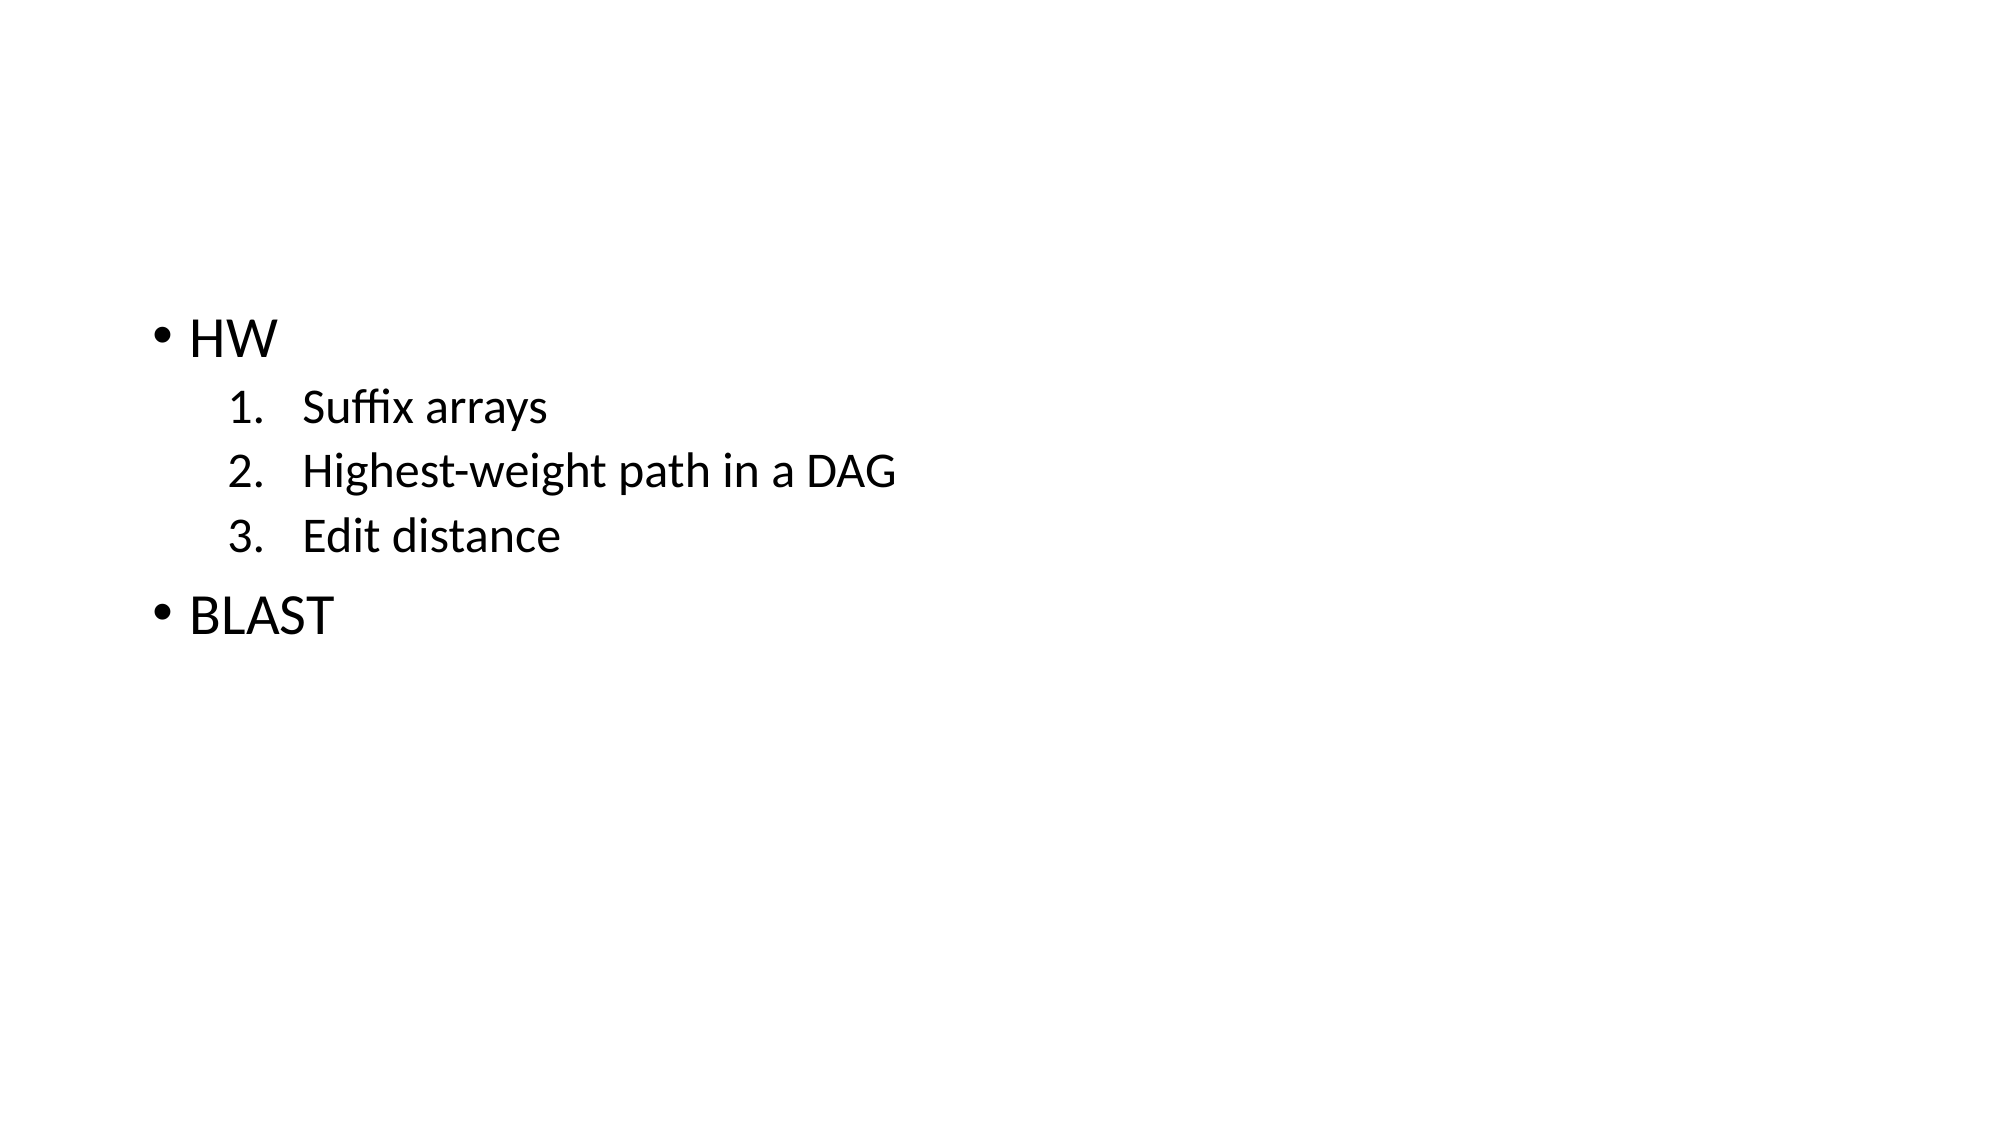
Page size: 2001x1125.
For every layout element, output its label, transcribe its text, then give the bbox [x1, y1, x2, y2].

list HW Suffix arrays Highest-weight path in a DAG Edit distance BLAST [137, 299, 1863, 1014]
